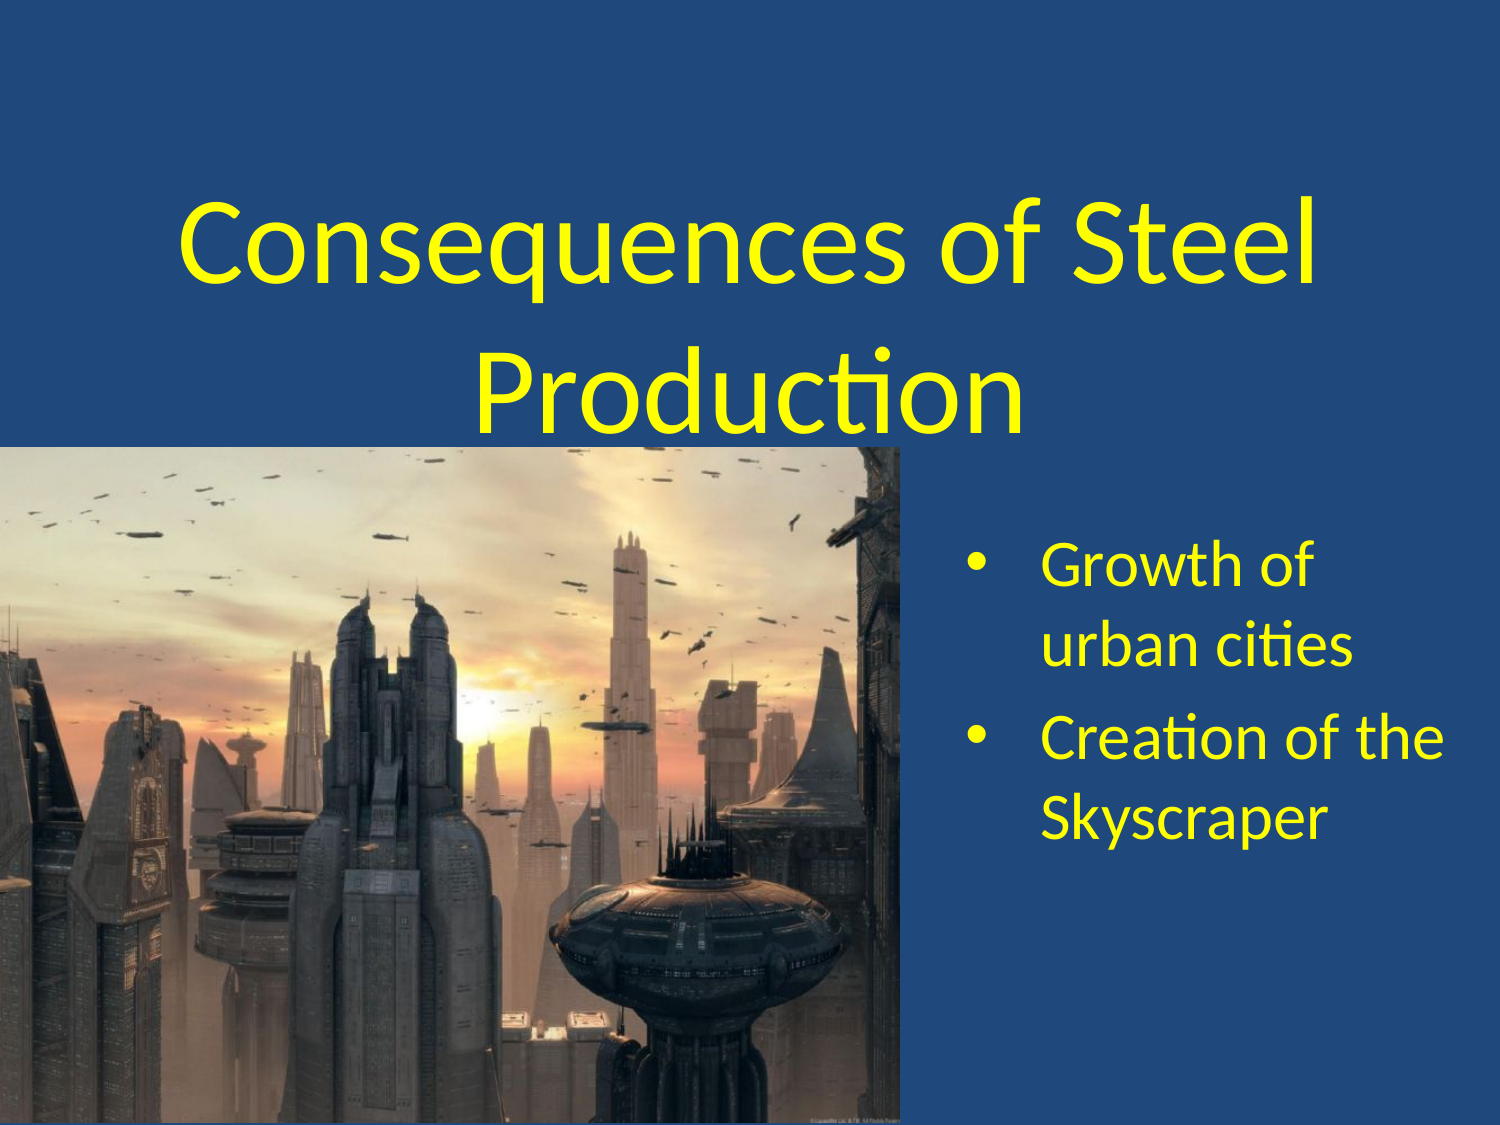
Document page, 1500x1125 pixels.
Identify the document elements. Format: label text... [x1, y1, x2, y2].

picture [0, 447, 901, 1123]
title Consequences of Steel Production [112, 187, 1388, 429]
subtitle Growth of urban cities Creation of the Skyscraper [950, 512, 1463, 925]
